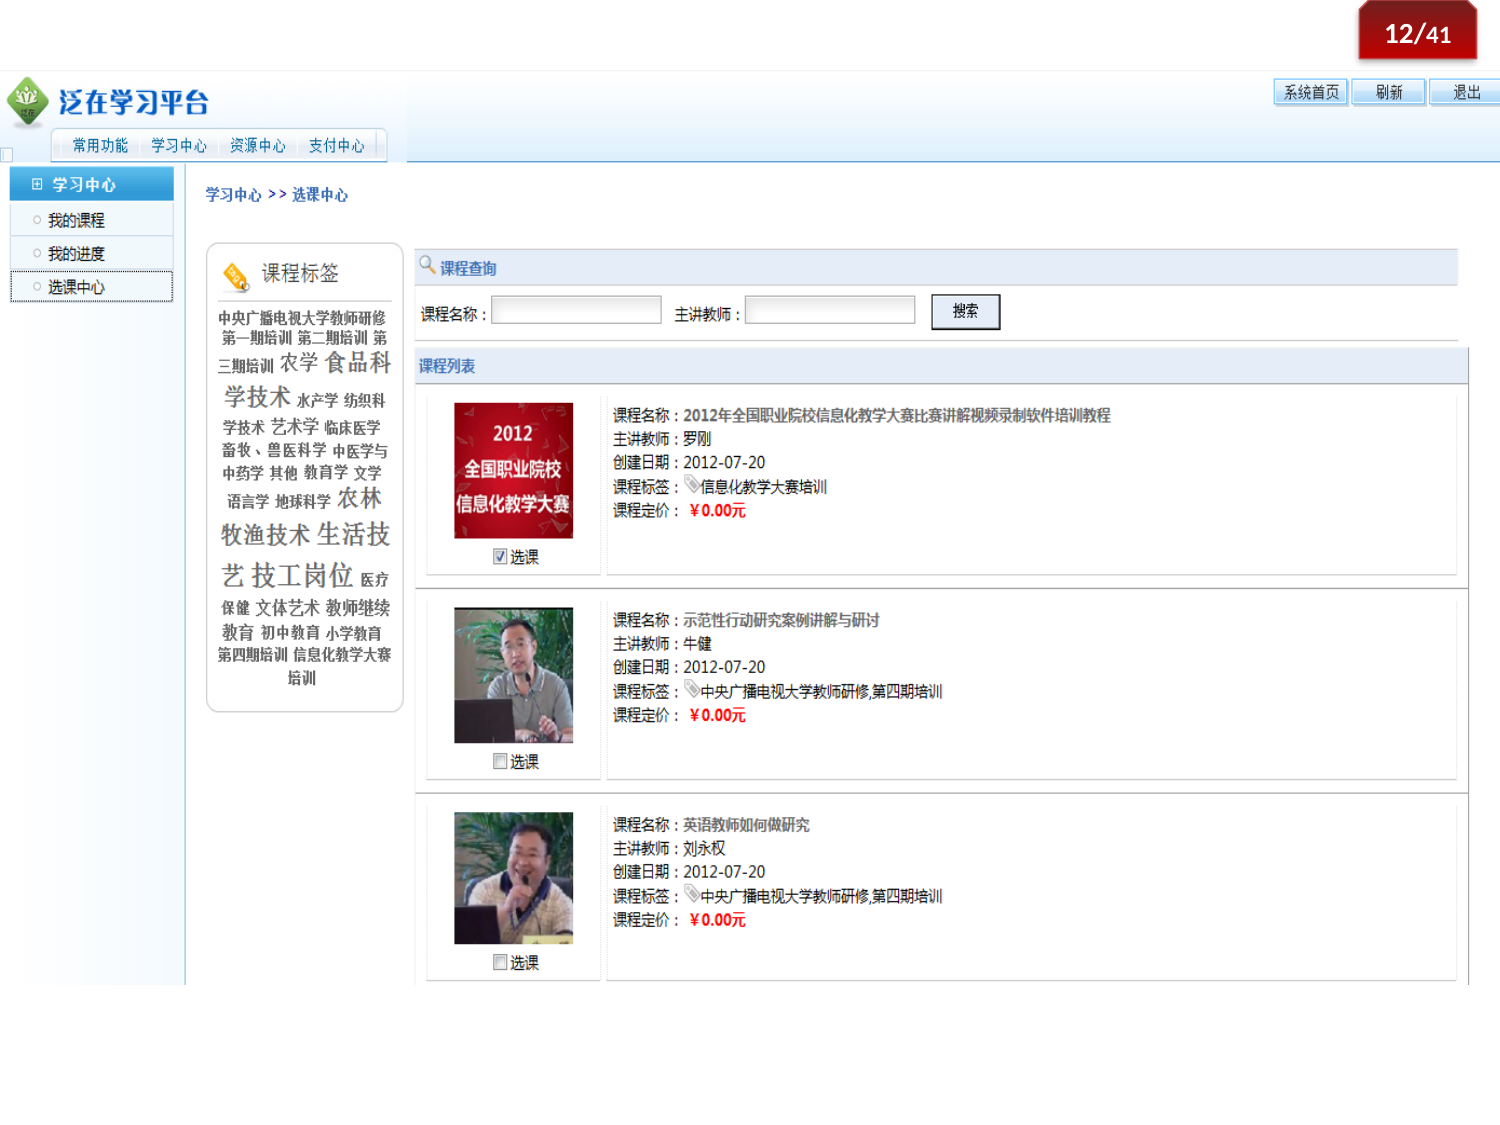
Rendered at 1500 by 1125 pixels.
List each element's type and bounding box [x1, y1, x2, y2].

picture [0, 70, 1500, 985]
